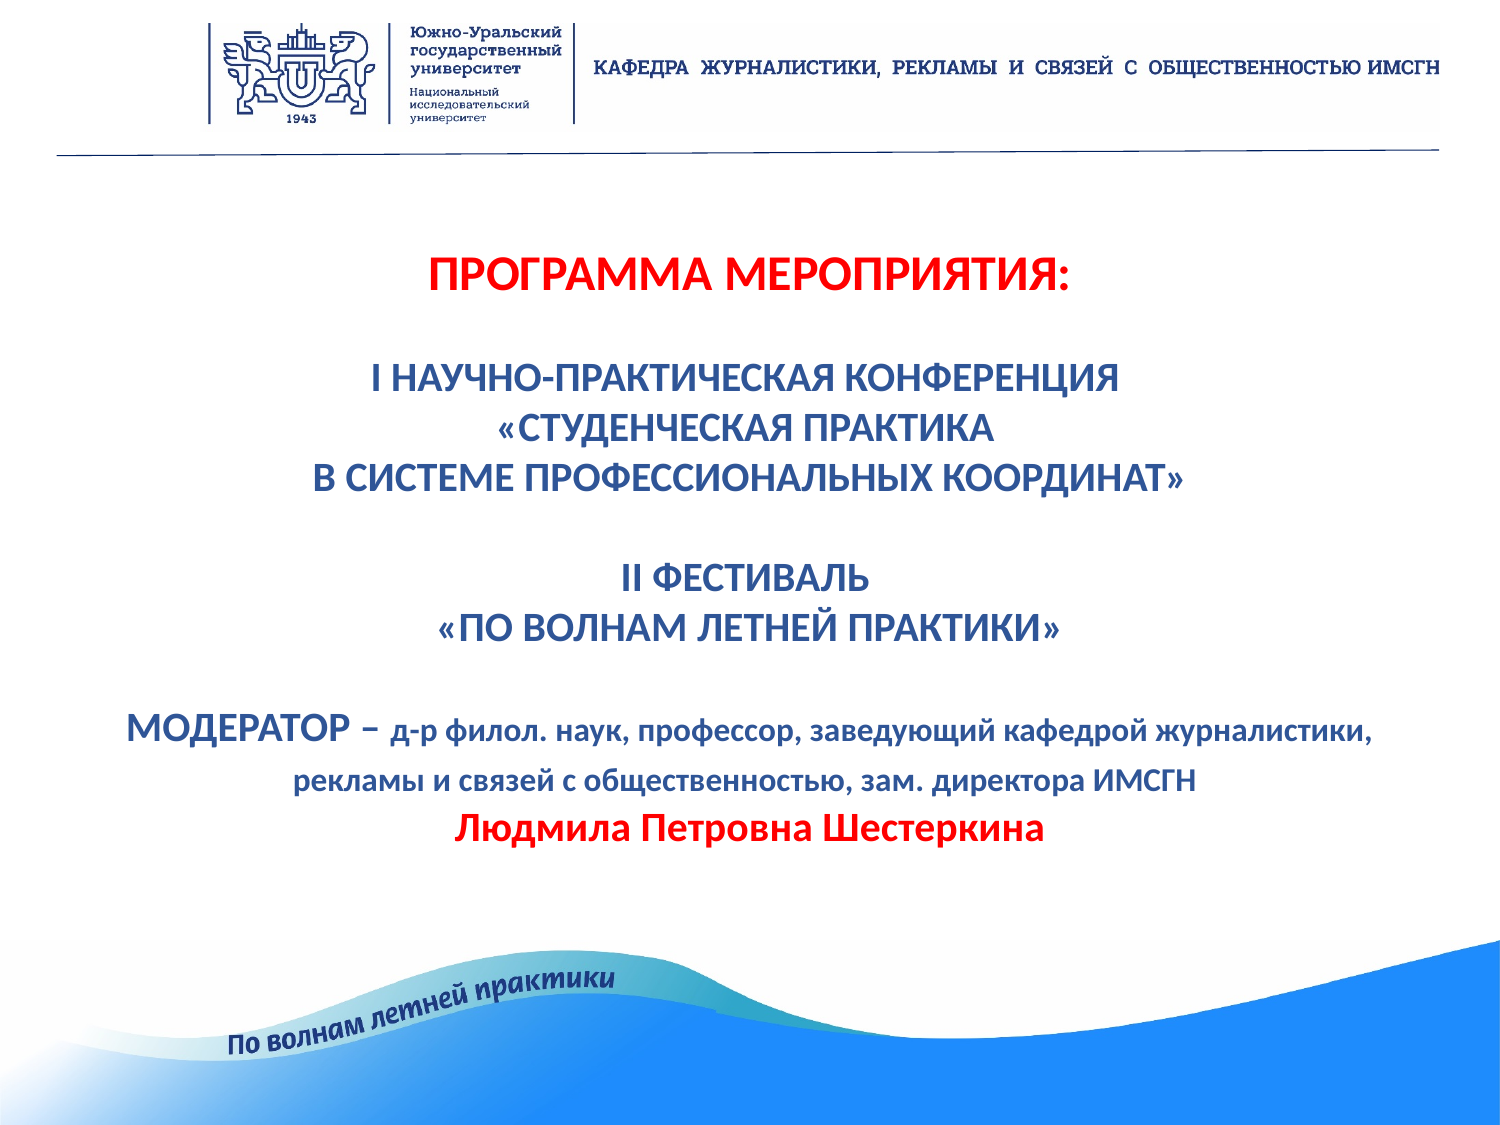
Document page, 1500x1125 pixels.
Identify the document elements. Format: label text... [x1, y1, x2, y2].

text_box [56, 149, 1440, 156]
picture [199, 22, 1440, 132]
text_box ПРОГРАММА МЕРОПРИЯТИЯ: I НАУЧНО-ПРАКТИЧЕСКАЯ КОНФЕРЕНЦИЯ «СТУДЕНЧЕСКАЯ ПРАКТИКА В СИСТЕМЕ ПРОФЕССИОНАЛЬНЫХ КООРДИНАТ» II ФЕСТИВАЛЬ «ПО ВОЛНАМ ЛЕТНЕЙ ПРАКТИКИ» МОДЕРАТОР – д-р филол. наук, профессор, заведующий кафедрой журналистики, рекламы и связей с общественностью, зам. директора ИМСГН Людмила Петровна Шестеркина [58, 232, 1442, 858]
picture [0, 940, 1500, 1125]
